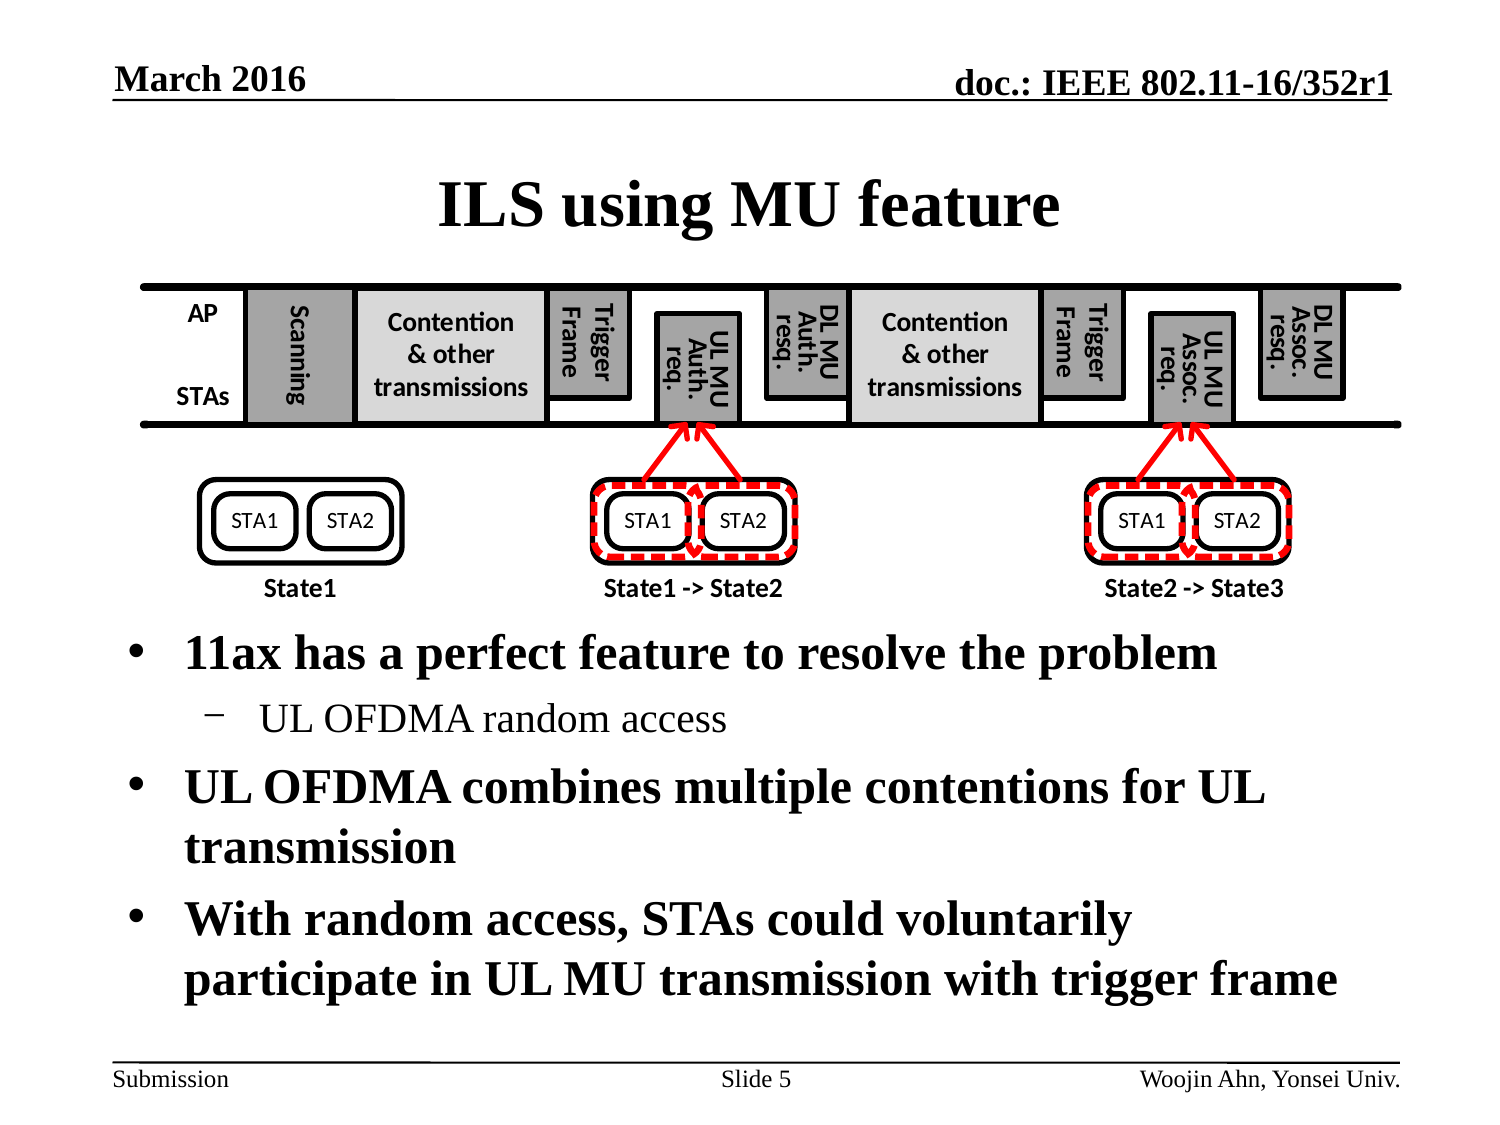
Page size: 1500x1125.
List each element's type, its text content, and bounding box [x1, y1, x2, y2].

picture [137, 280, 1402, 619]
footer Woojin Ahn, Yonsei Univ. [878, 1061, 1402, 1093]
list 11ax has a perfect feature to resolve the problem UL OFDMA random access UL OFDMA combines multiple contentions for UL transmission With random access, STAs could voluntarily participate in UL MU transmission with trigger frame [112, 612, 1388, 1026]
title ILS using MU feature [112, 112, 1388, 288]
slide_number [114, 54, 423, 100]
slide_number Slide 5 [712, 1061, 800, 1123]
